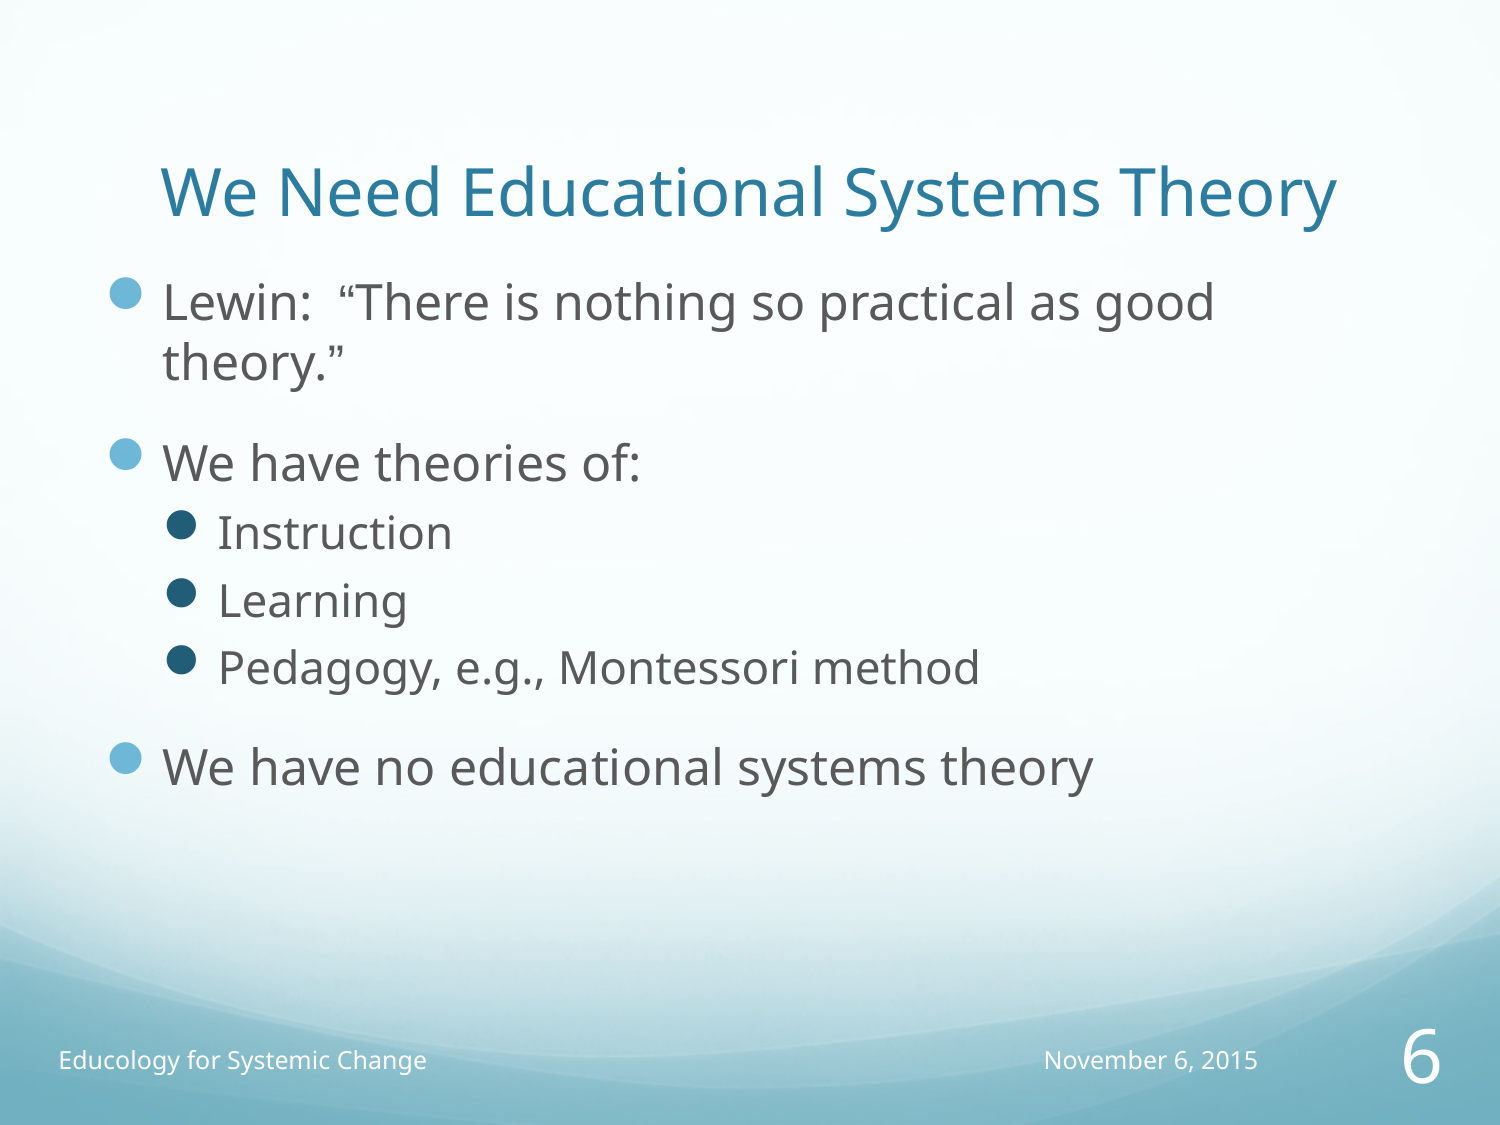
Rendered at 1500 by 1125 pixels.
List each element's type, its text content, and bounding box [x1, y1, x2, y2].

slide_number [923, 1029, 1274, 1090]
slide_number 6 [1295, 1029, 1459, 1090]
footer Educology for Systemic Change [43, 1029, 838, 1090]
list Lewin: “There is nothing so practical as good theory.” We have theories of: Instruction Learning Pedagogy, e.g., Montessori method We have no educational systems theory [90, 262, 1410, 975]
title We Need Educational Systems Theory [90, 17, 1410, 237]
